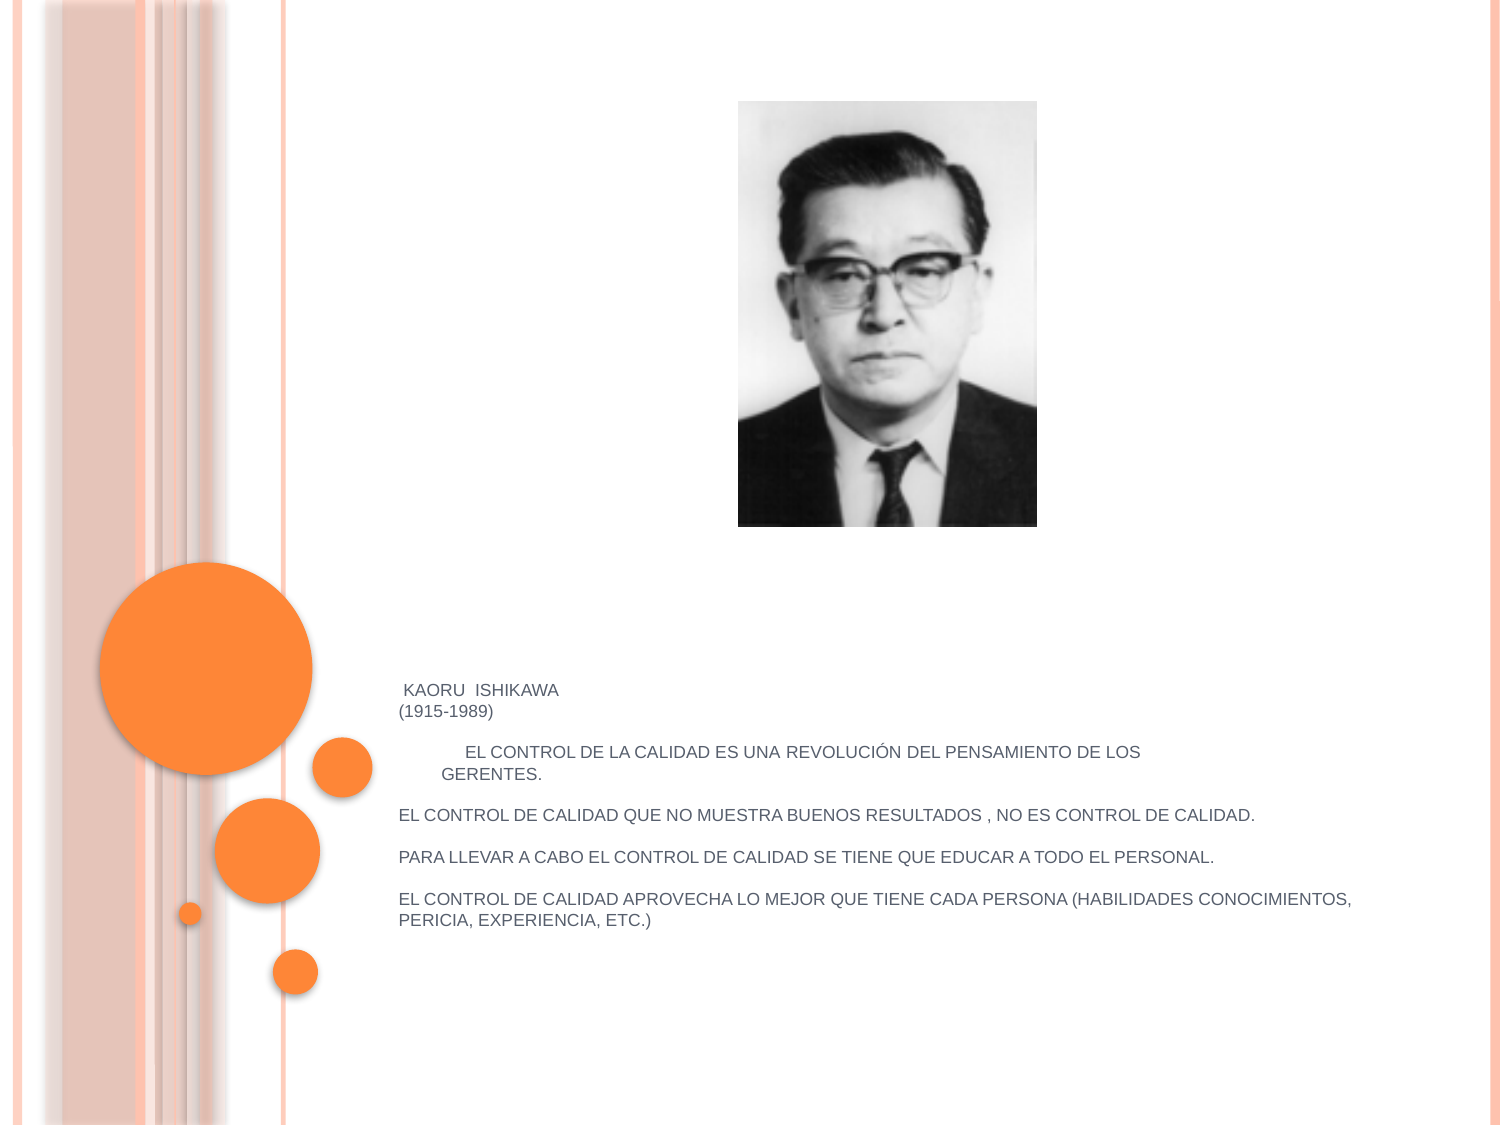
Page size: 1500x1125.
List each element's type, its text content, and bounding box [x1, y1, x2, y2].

title KAORU ISHIKAWA (1915-1989) El control de la calidad es una revolución del pensamiento de los gerentes. El control de calidad que no muestra buenos resultados , no es control de calidad. Para llevar a cabo el control de calidad se tiene que educar a todo el personal. El control de calidad aprovecha lo mejor que tiene cada persona (habilidades conocimientos, pericia, experiencia, etc.) [383, 668, 1397, 980]
picture [737, 101, 1037, 528]
